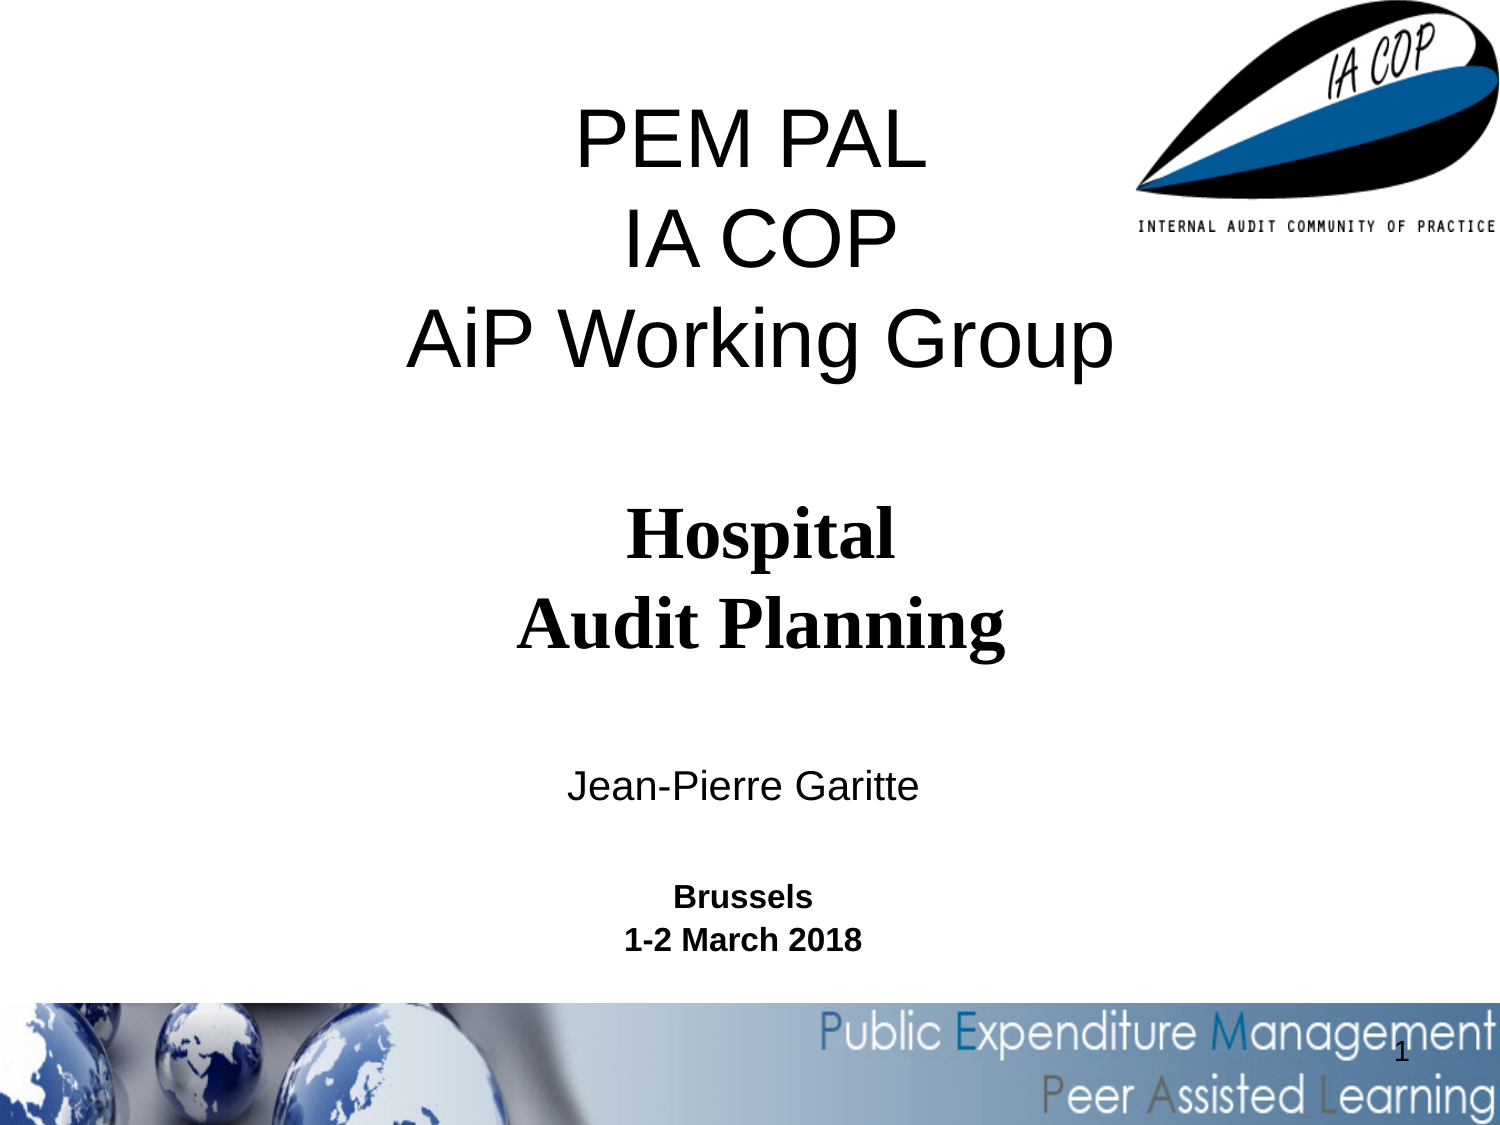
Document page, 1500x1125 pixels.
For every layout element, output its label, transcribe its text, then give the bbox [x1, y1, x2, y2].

subtitle Jean-Pierre Garitte Brussels 1-2 March 2018 [218, 645, 1269, 1012]
slide_number 1 [1074, 1024, 1426, 1103]
title PEM PAL IA COP AiP Working Group Hospital Audit Planning [123, 385, 1400, 663]
picture [0, 1003, 1500, 1125]
picture [1135, 0, 1500, 232]
